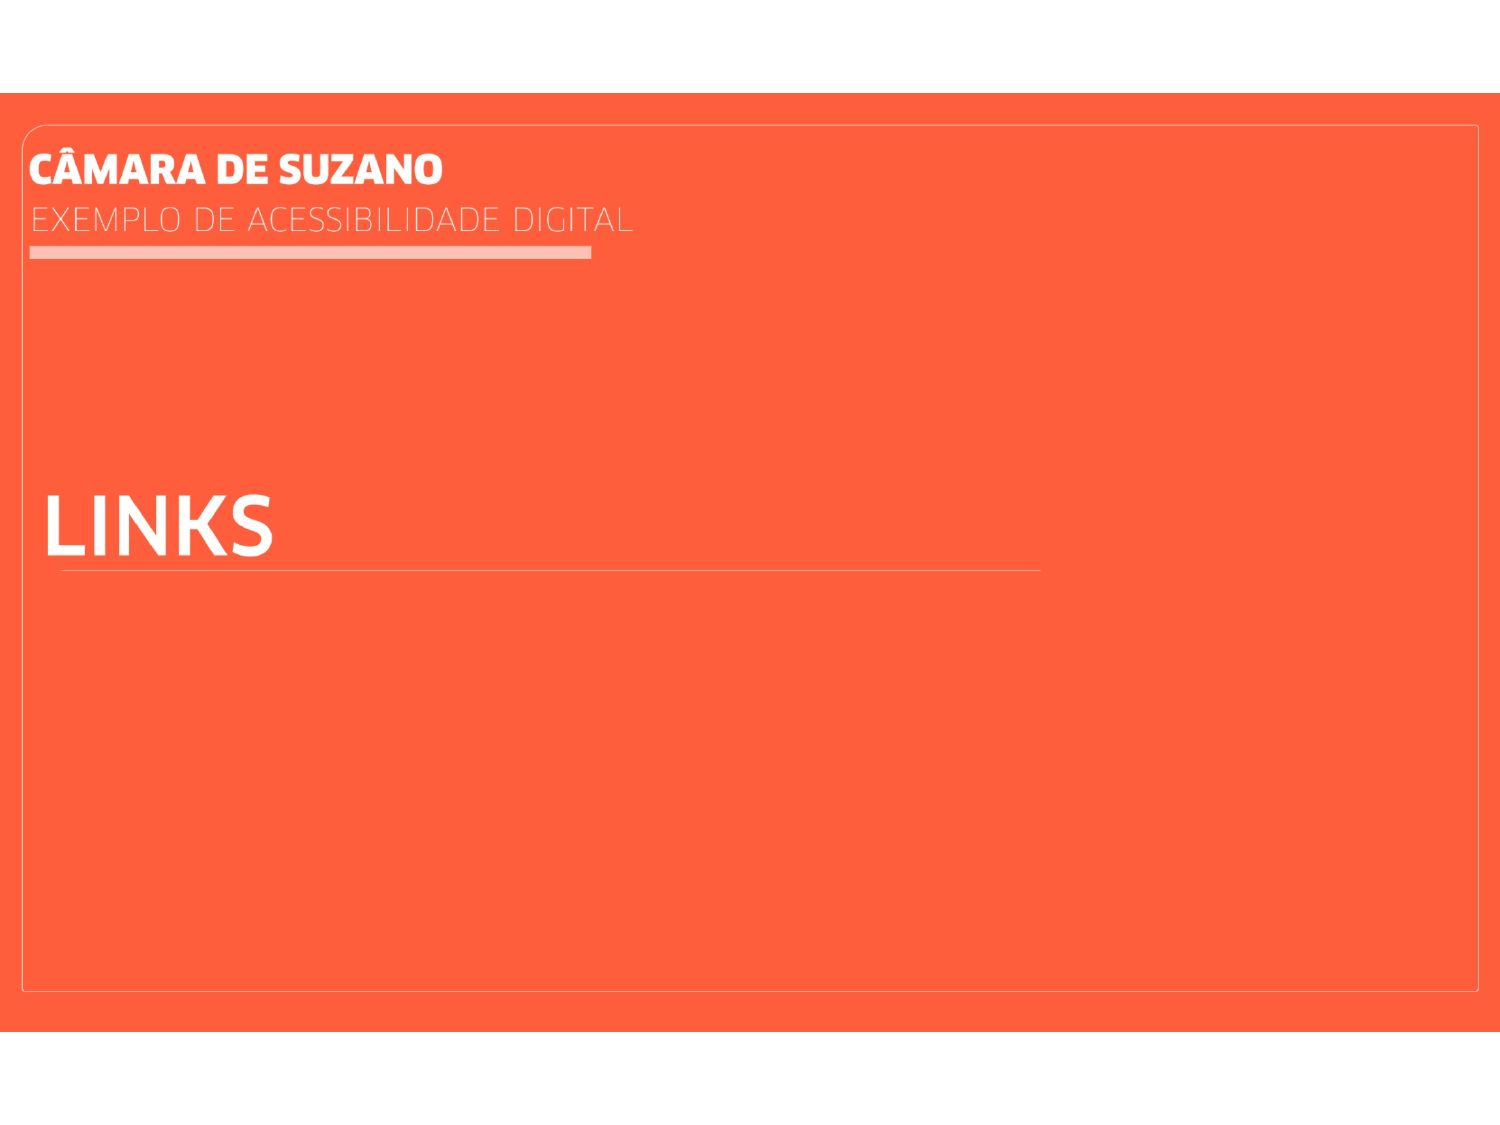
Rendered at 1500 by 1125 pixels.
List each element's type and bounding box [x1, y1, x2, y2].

picture [0, 93, 1500, 1032]
